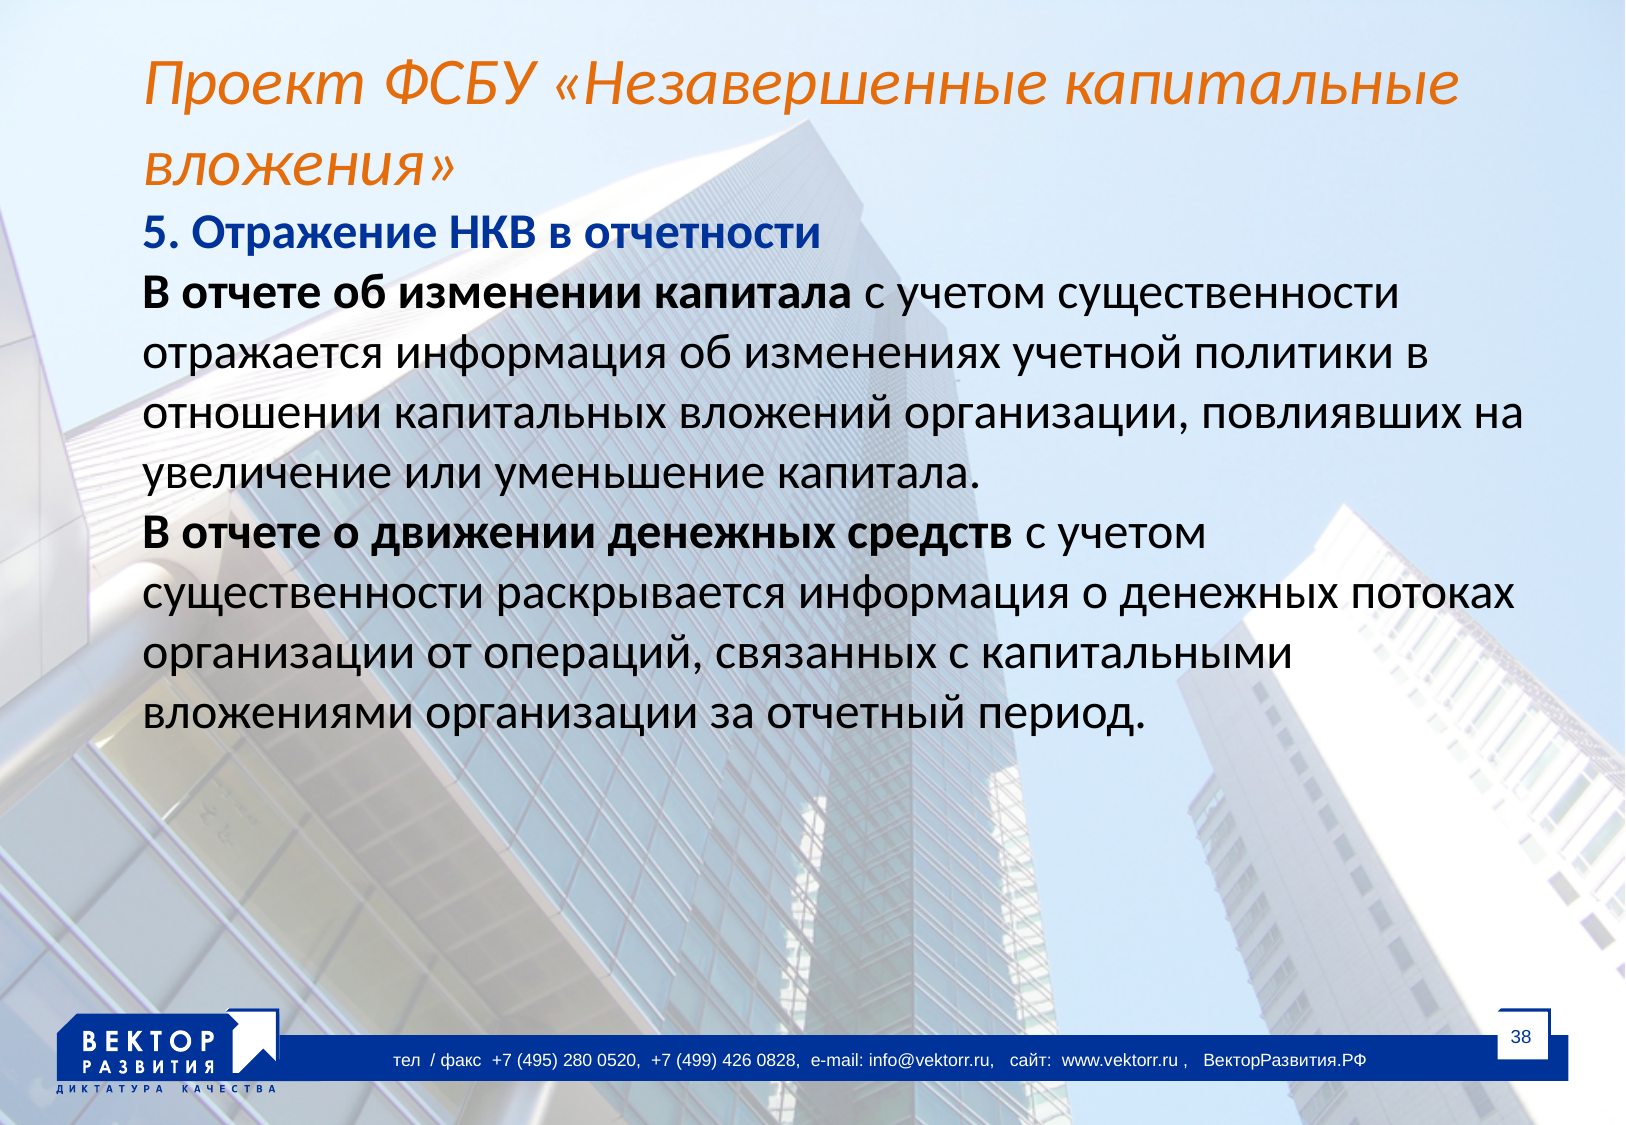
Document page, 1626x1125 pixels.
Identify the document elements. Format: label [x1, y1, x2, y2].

picture [0, 0, 1625, 1125]
text_box [56, 998, 290, 1095]
text_box [1552, 1034, 1569, 1082]
text_box [293, 1034, 1498, 1082]
text_box [1497, 1008, 1552, 1075]
